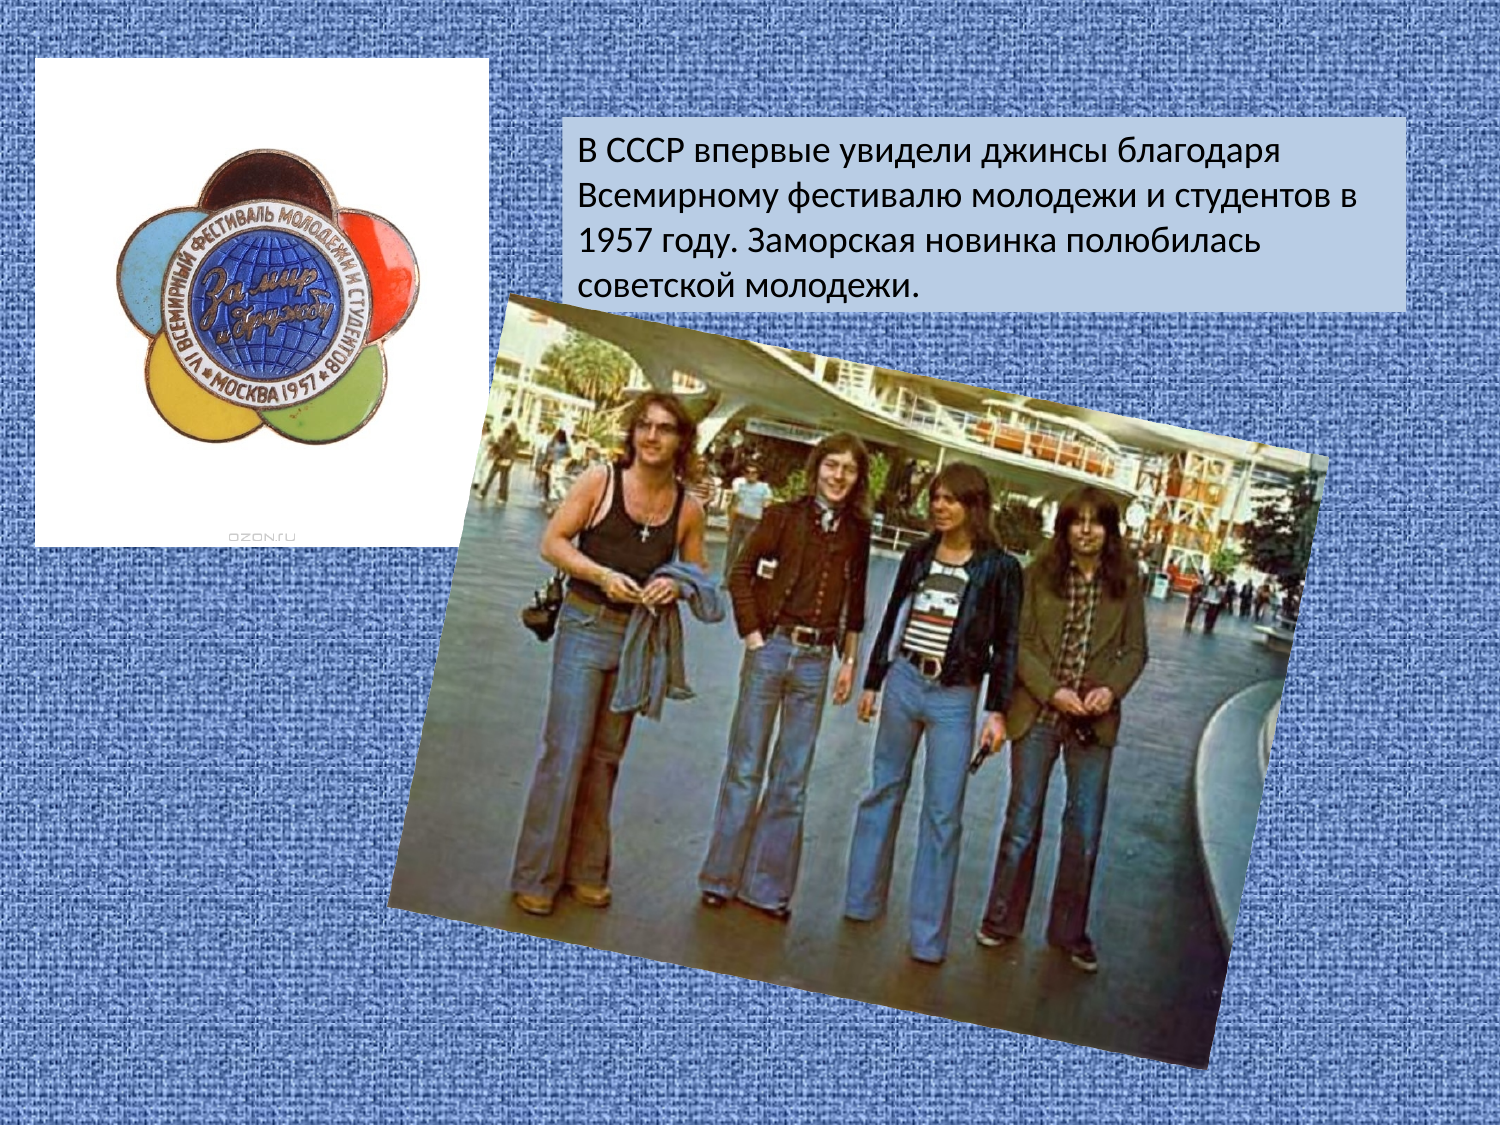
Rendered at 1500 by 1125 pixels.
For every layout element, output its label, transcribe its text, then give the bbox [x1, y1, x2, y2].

text_box В СССР впервые увидели джинсы благодаря Всемирному фестивалю молодежи и студентов в 1957 году. Замоpская новинка полюбилась советской молодежи. [562, 117, 1407, 312]
picture [0, 0, 1500, 1125]
